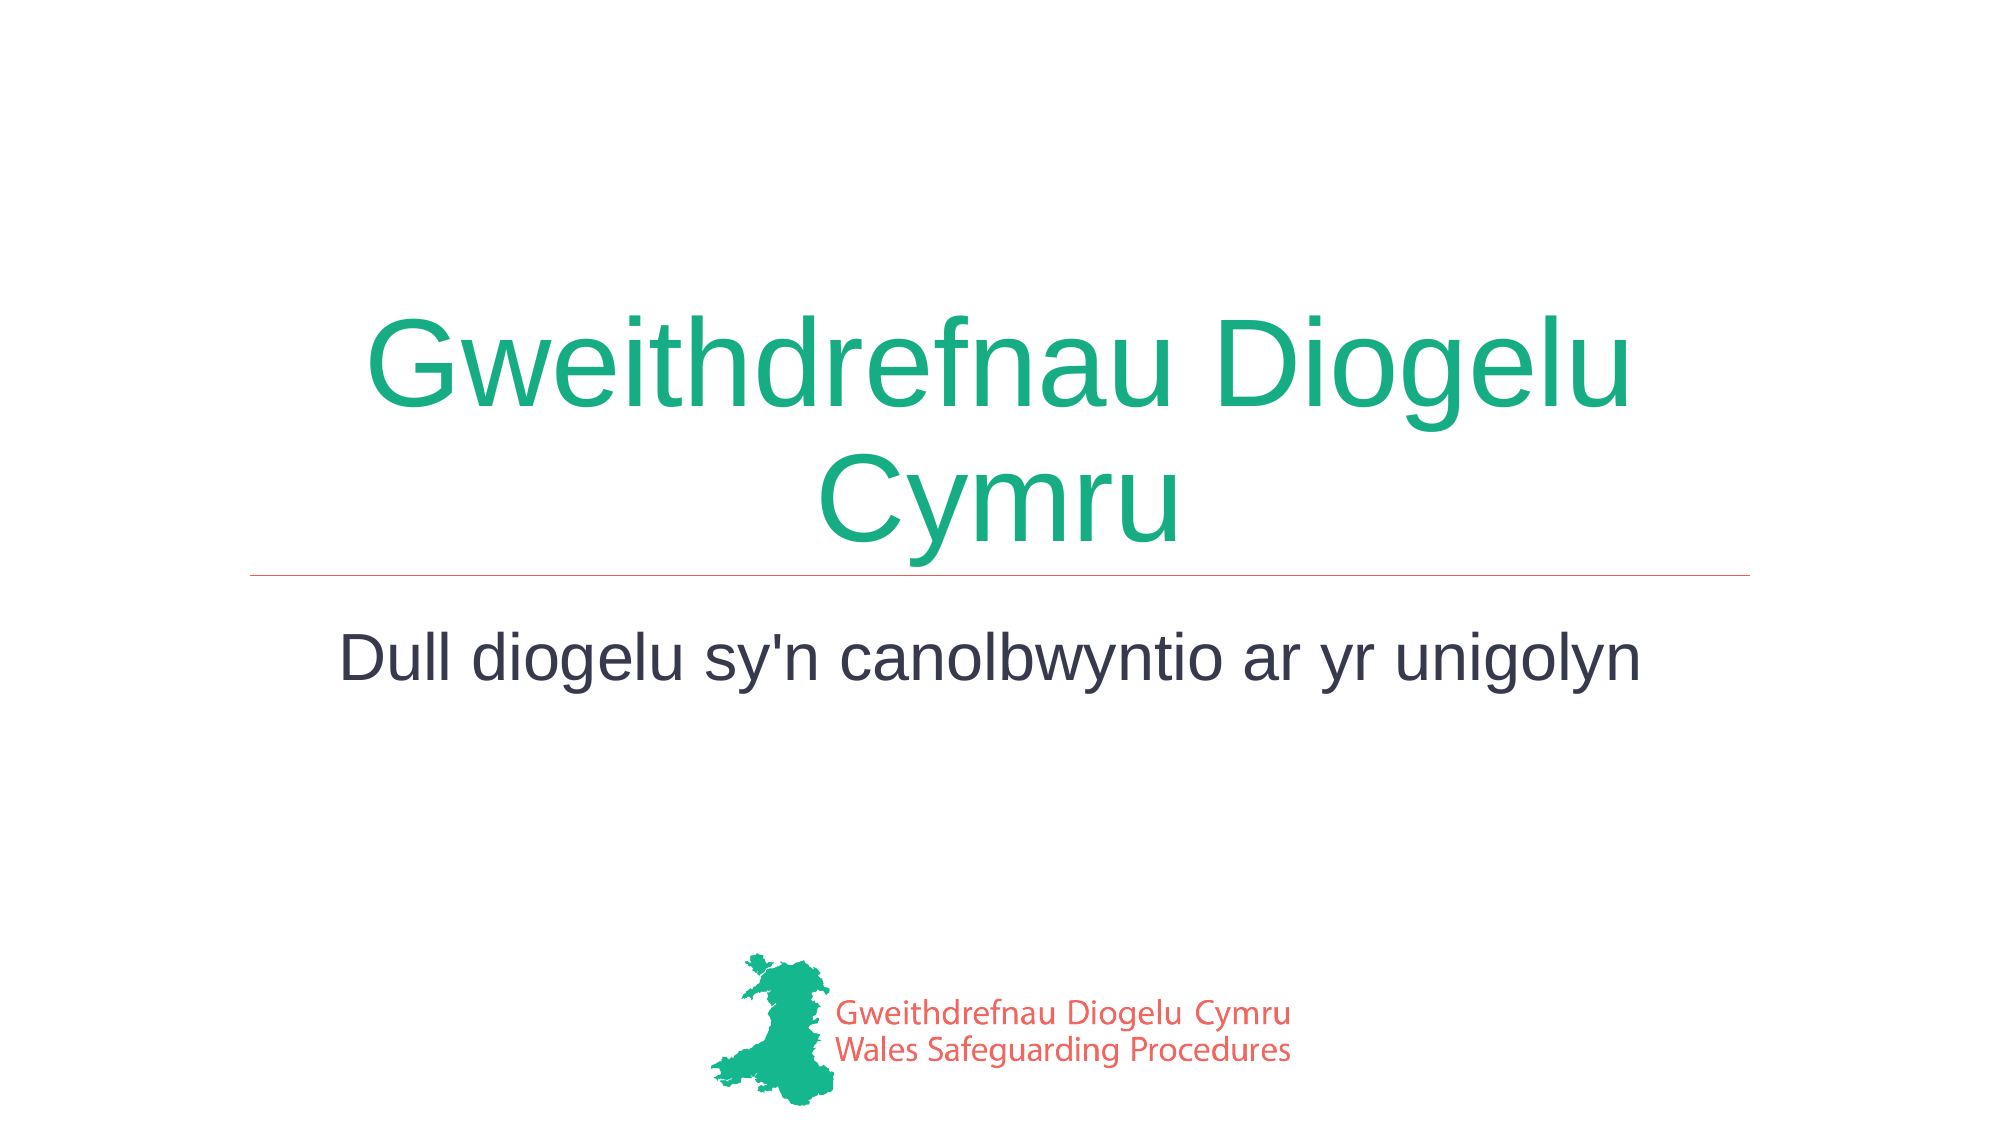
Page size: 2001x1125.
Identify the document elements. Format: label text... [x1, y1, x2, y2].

picture [710, 953, 1290, 1106]
subtitle Dull diogelu sy'n canolbwyntio ar yr unigolyn [249, 615, 1750, 863]
title Gweithdrefnau Diogelu Cymru [249, 184, 1750, 576]
